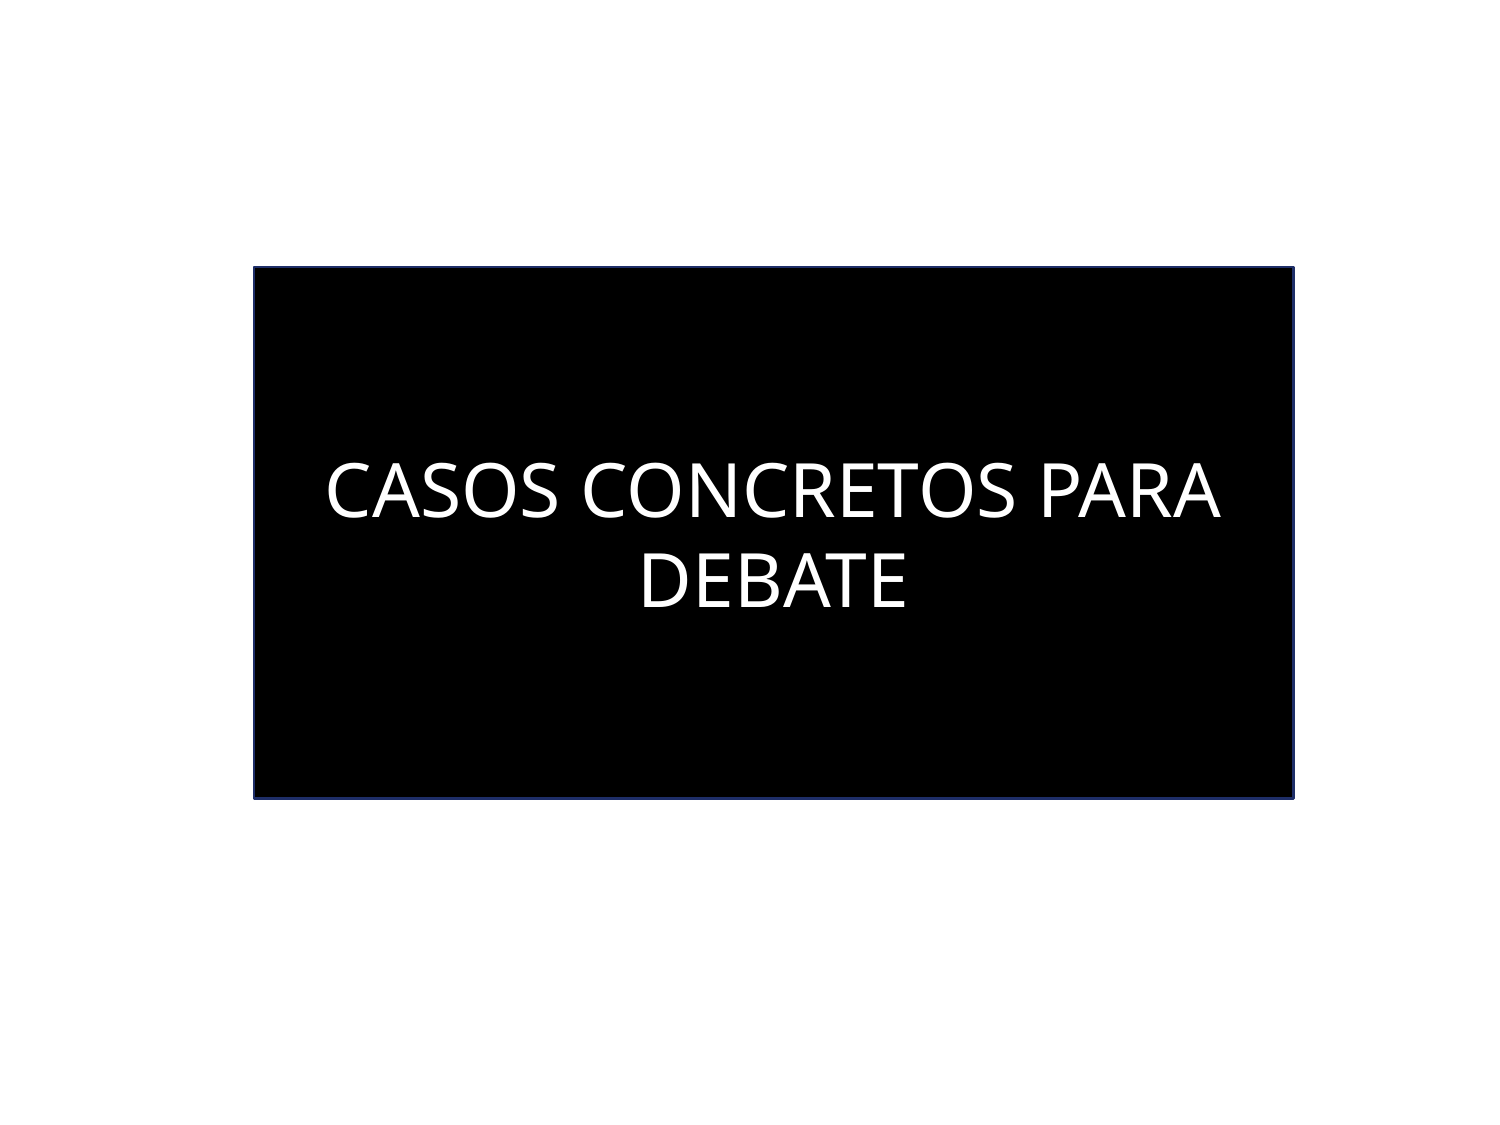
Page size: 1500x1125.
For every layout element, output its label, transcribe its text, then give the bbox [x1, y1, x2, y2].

text_box CASOS CONCRETOS PARA DEBATE [253, 266, 1295, 800]
